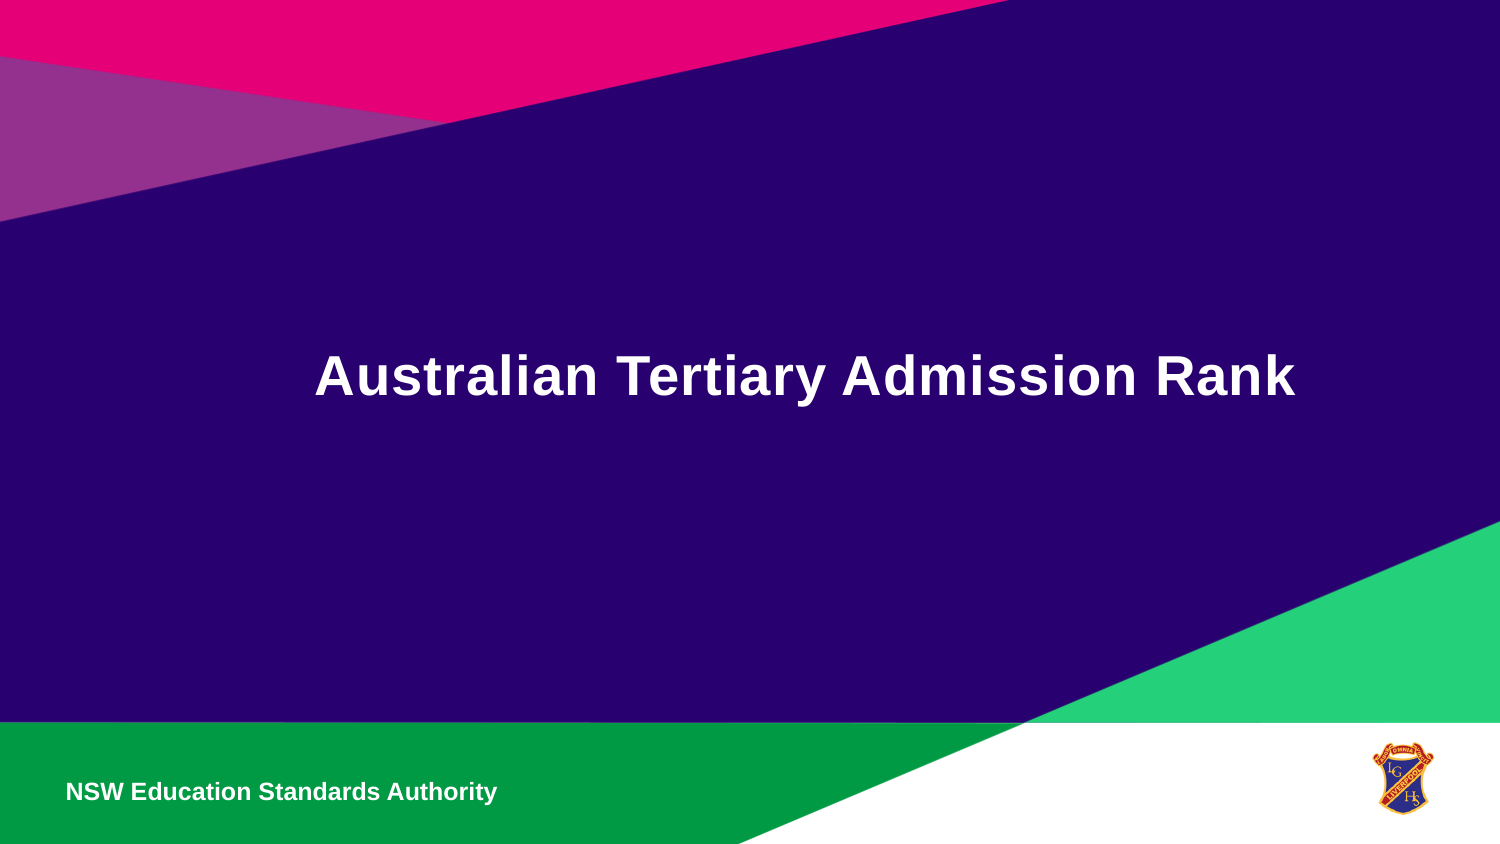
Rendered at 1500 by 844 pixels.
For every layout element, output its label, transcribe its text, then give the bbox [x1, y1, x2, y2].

picture [0, 0, 1500, 844]
list Australian Tertiary Admission Rank [230, 339, 1330, 503]
